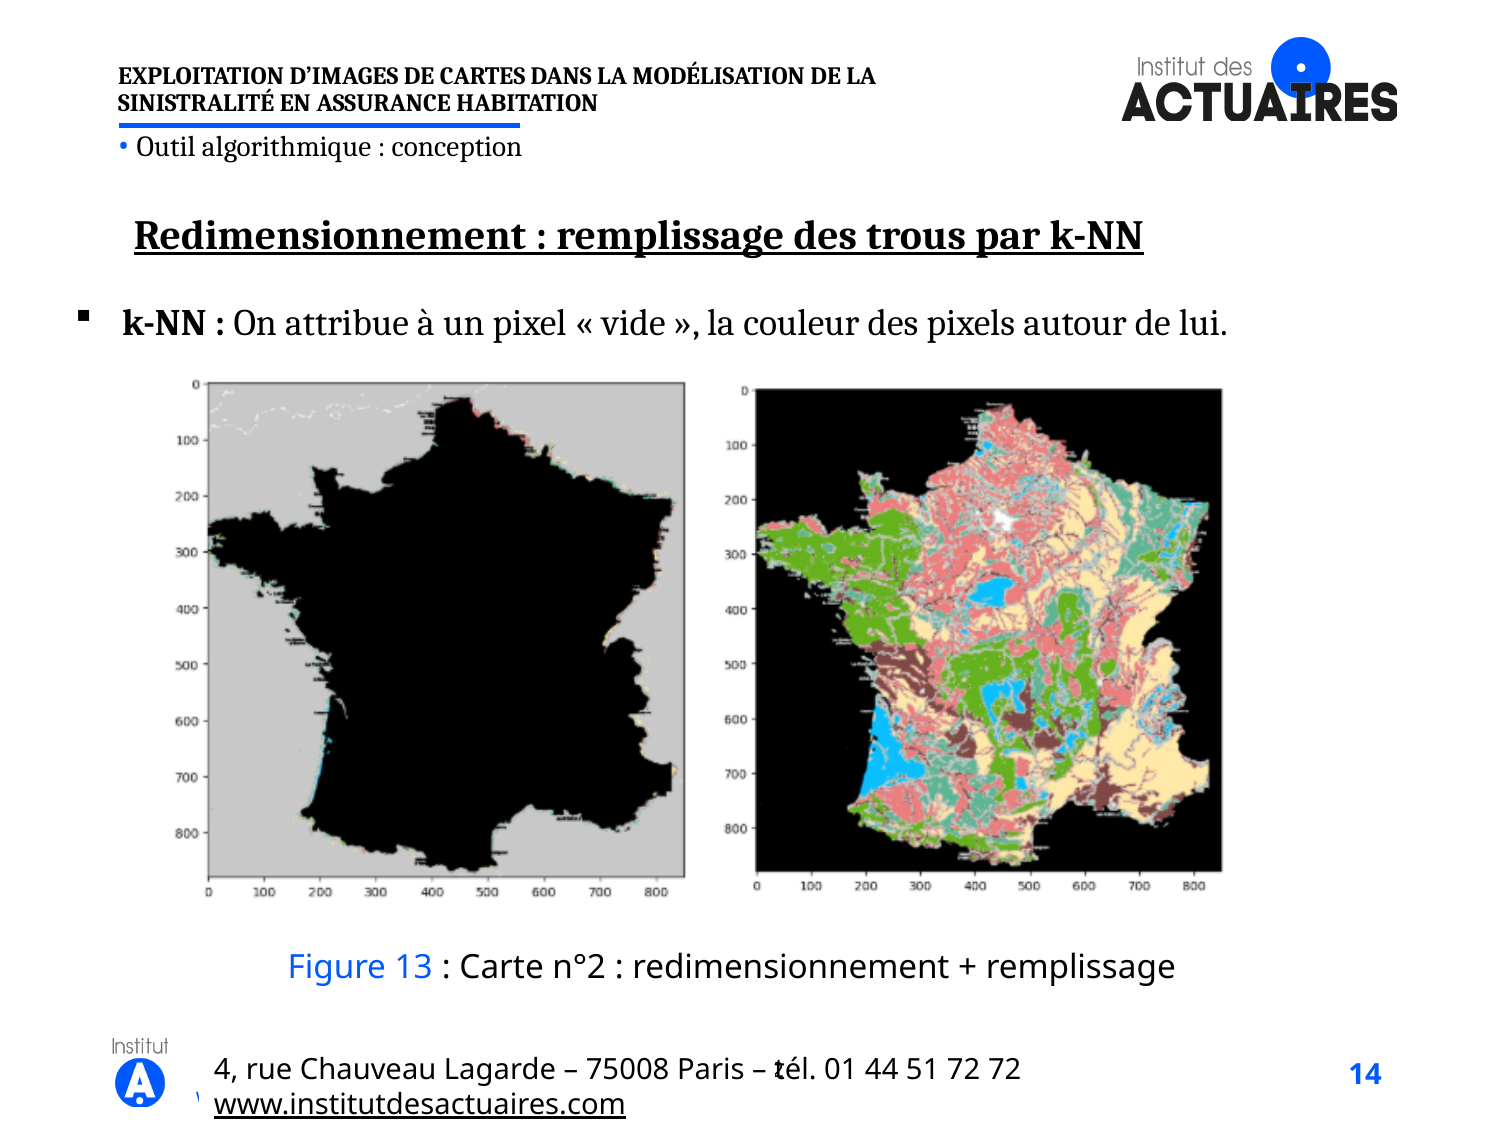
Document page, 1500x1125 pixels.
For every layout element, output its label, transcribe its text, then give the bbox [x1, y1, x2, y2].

list • Outil algorithmique : conception [103, 124, 1051, 201]
picture [170, 374, 704, 910]
picture [199, 1034, 775, 1125]
text_box 4, rue Chauveau Lagarde – 75008 Paris – tél. 01 44 51 72 72 www.institutdesactuaires.com [775, 1042, 1160, 1125]
text_box Redimensionnement : remplissage des trous par k-NN [118, 200, 1413, 266]
picture [711, 374, 1243, 910]
text_box k-NN : On attribue à un pixel « vide », la couleur des pixels autour de lui. [60, 290, 1468, 351]
text_box Figure 13 : Carte n°2 : redimensionnement + remplissage [199, 938, 1266, 993]
title Exploitation d’images de cartes dans la modélisation de la sinistralité en assurance habitation [103, 59, 925, 120]
slide_number 14 [1160, 1042, 1397, 1103]
